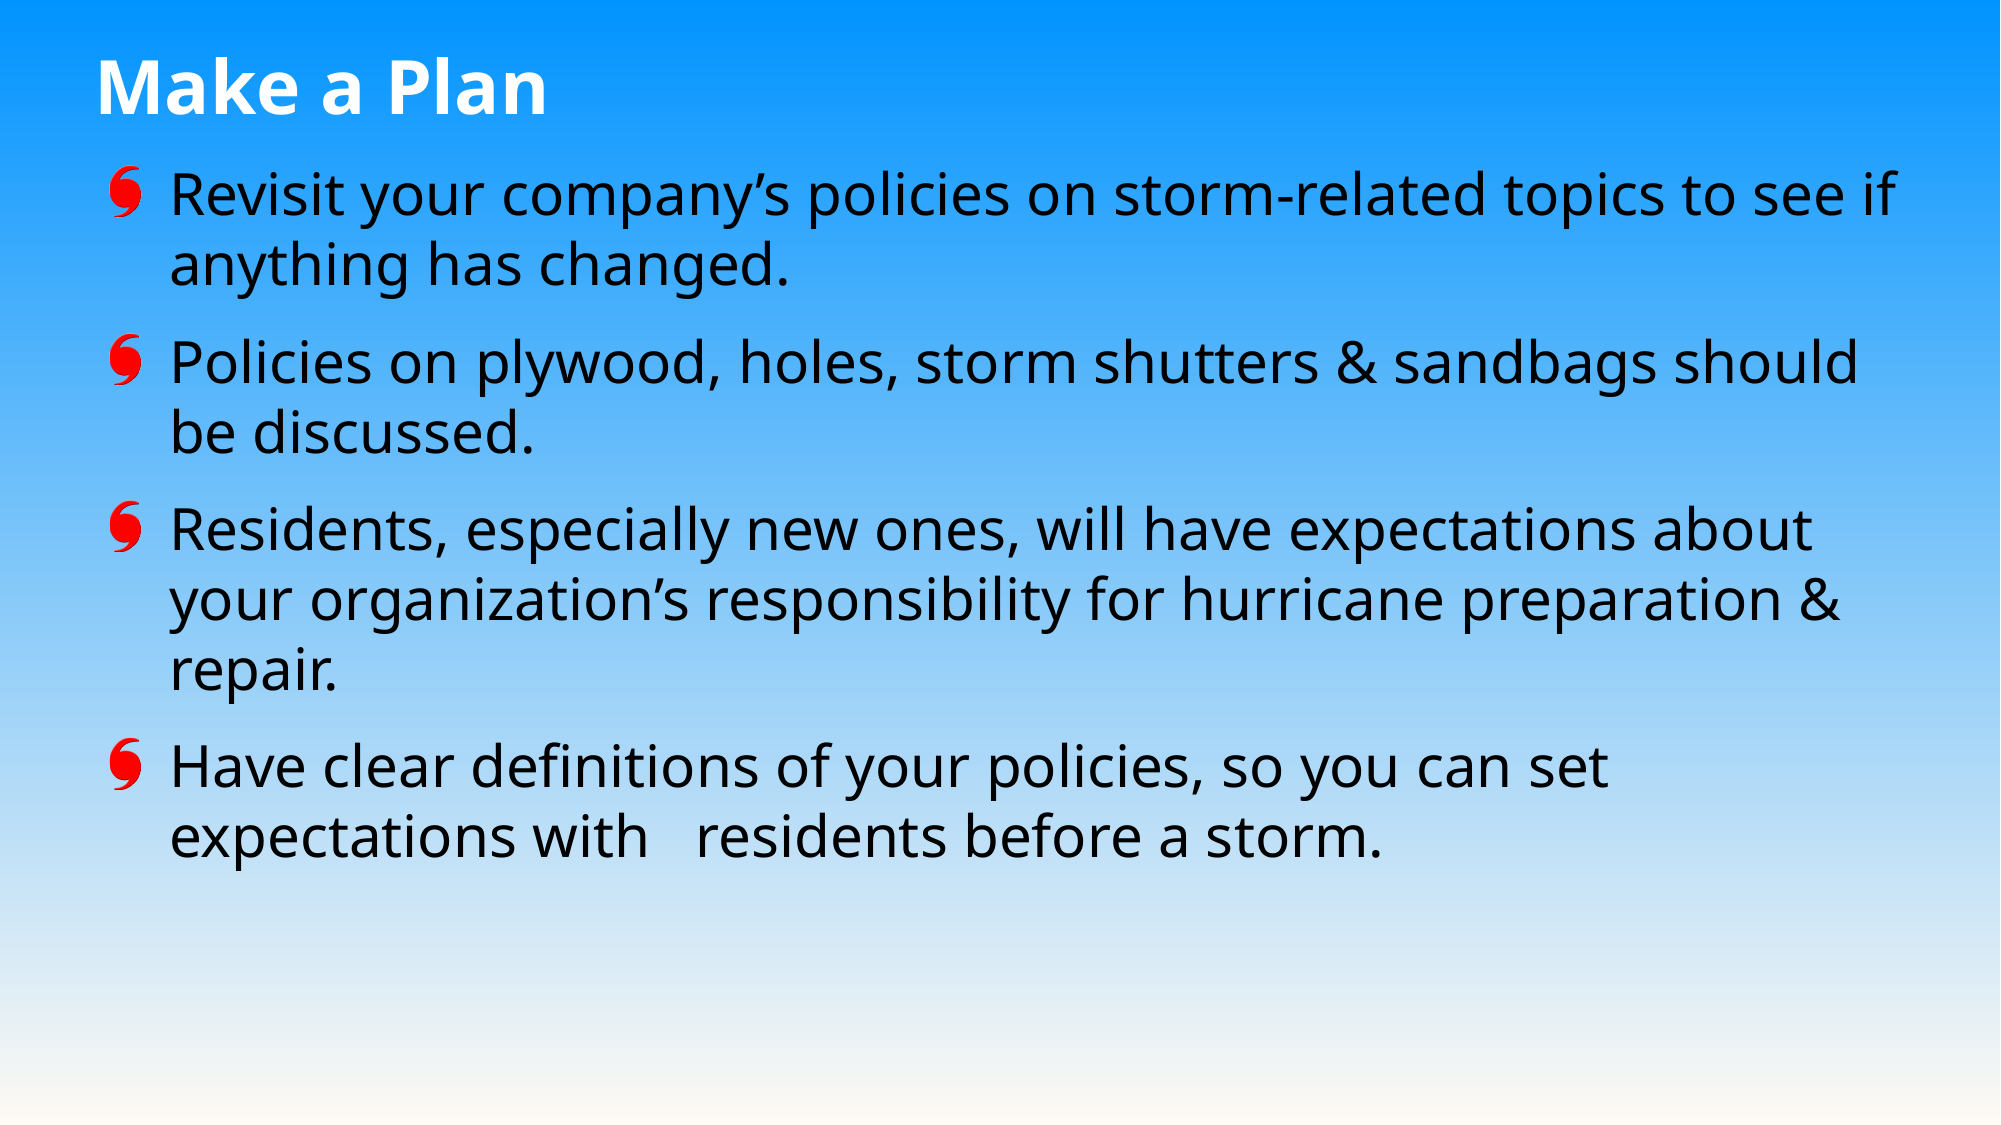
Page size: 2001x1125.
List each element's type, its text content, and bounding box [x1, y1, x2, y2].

picture [94, 329, 159, 391]
picture [94, 733, 159, 796]
picture [94, 161, 159, 223]
text_box Make a Plan Revisit your company’s policies on storm-related topics to see if anything has changed. Policies on plywood, holes, storm shutters & sandbags should be discussed. Residents, especially new ones, will have expectations about your organization’s responsibility for hurricane preparation & repair. Have clear definitions of your policies, so you can set expectations with residents before a storm. [79, 32, 1921, 877]
picture [94, 496, 159, 558]
